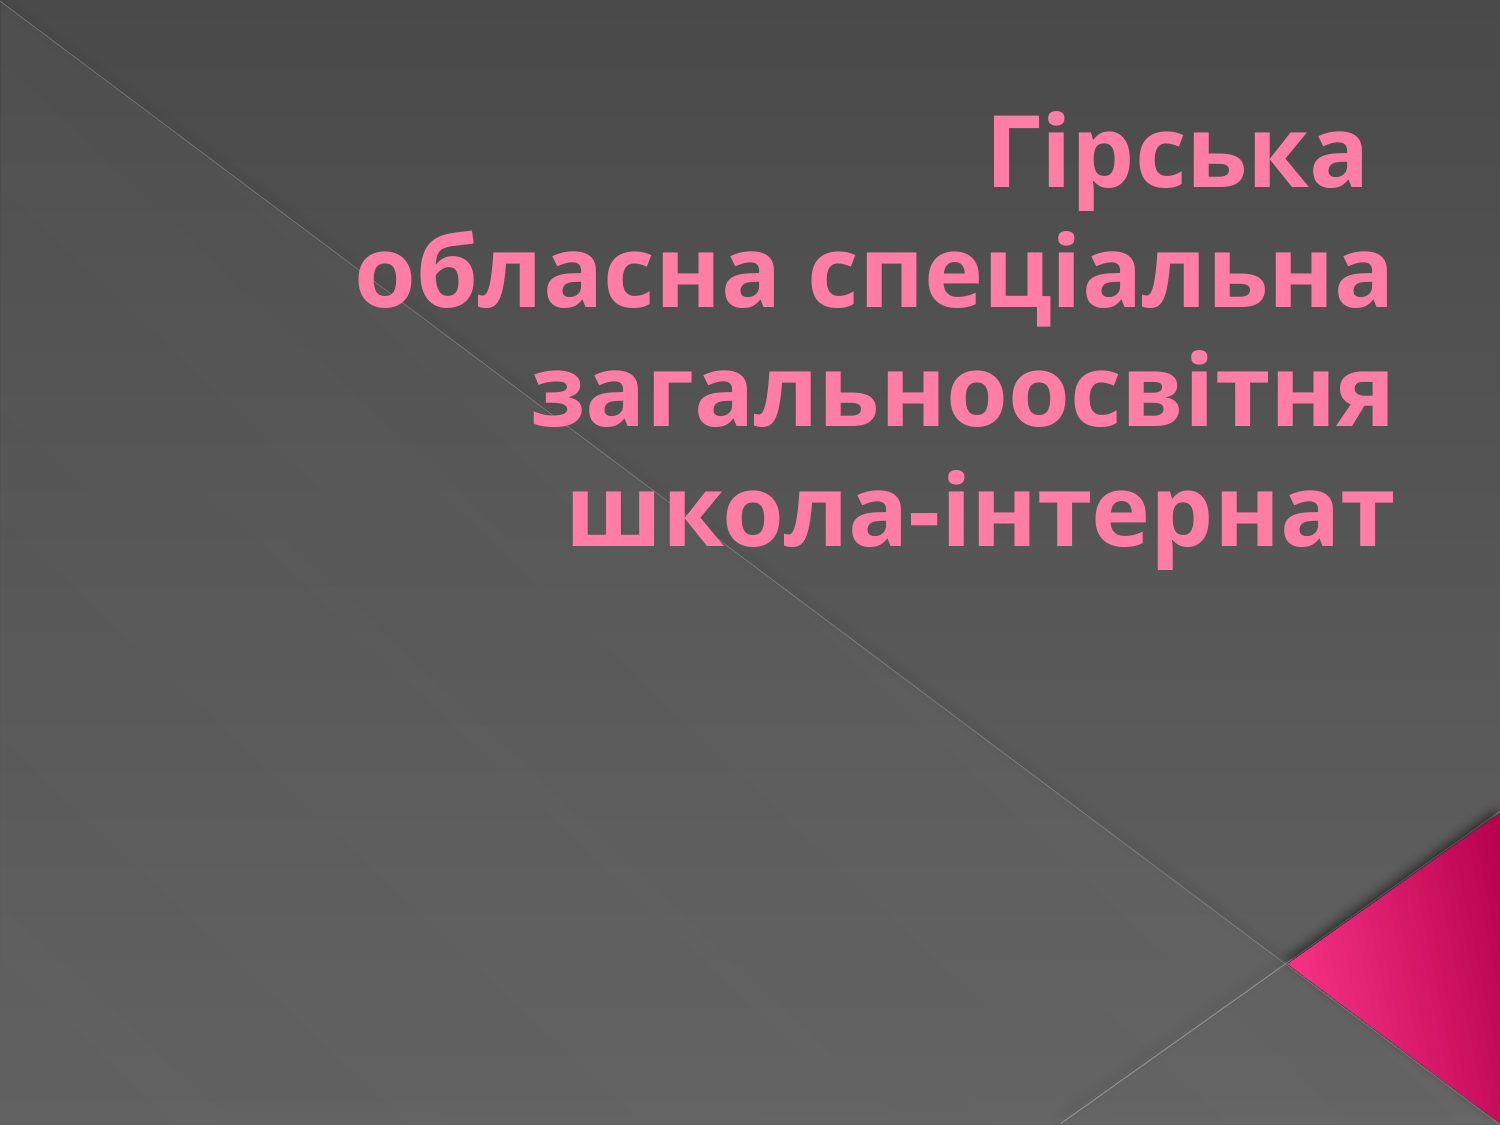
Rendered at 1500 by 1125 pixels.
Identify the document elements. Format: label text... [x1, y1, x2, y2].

title Гірська обласна спеціальна загальноосвітня школа-інтернат [88, 127, 1412, 575]
